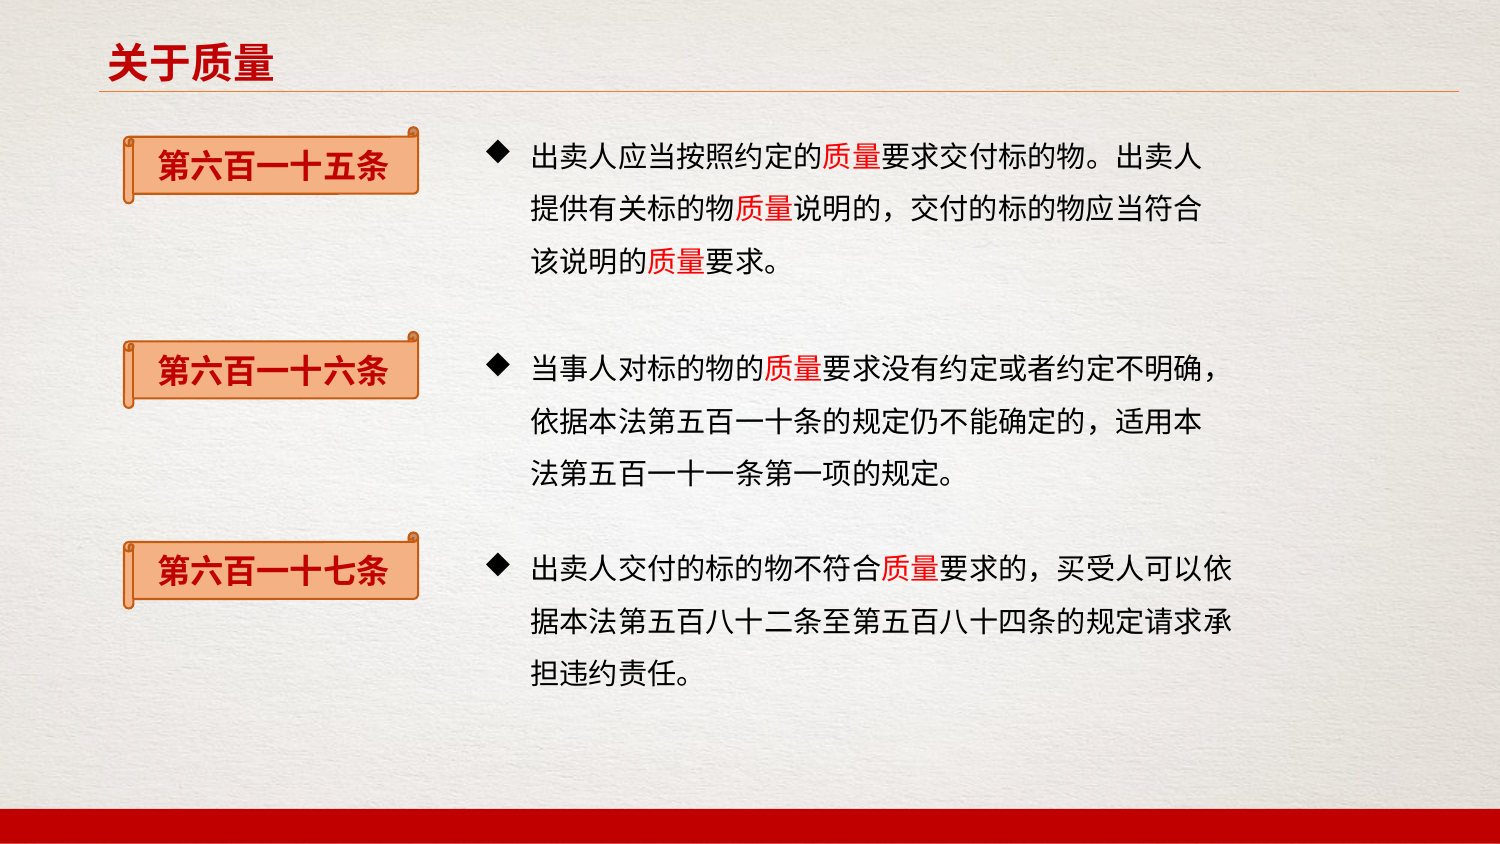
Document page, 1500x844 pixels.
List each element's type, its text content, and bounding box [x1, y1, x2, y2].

text_box 当事人对标的物的质量要求没有约定或者约定不明确，依据本法第五百一十条的规定仍不能确定的，适用本法第五百一十一条第一项的规定。 [468, 325, 1240, 498]
text_box [0, 808, 1500, 844]
text_box 第六百一十七条 [122, 531, 420, 610]
text_box 出卖人应当按照约定的质量要求交付标的物。出卖人提供有关标的物质量说明的，交付的标的物应当符合该说明的质量要求。 [468, 113, 1219, 286]
text_box 第六百一十六条 [122, 330, 420, 409]
text_box 出卖人交付的标的物不符合质量要求的，买受人可以依据本法第五百八十二条至第五百八十四条的规定请求承担违约责任。 [468, 525, 1262, 698]
text_box 关于质量 [93, 29, 581, 106]
text_box 第六百一十五条 [122, 126, 420, 205]
